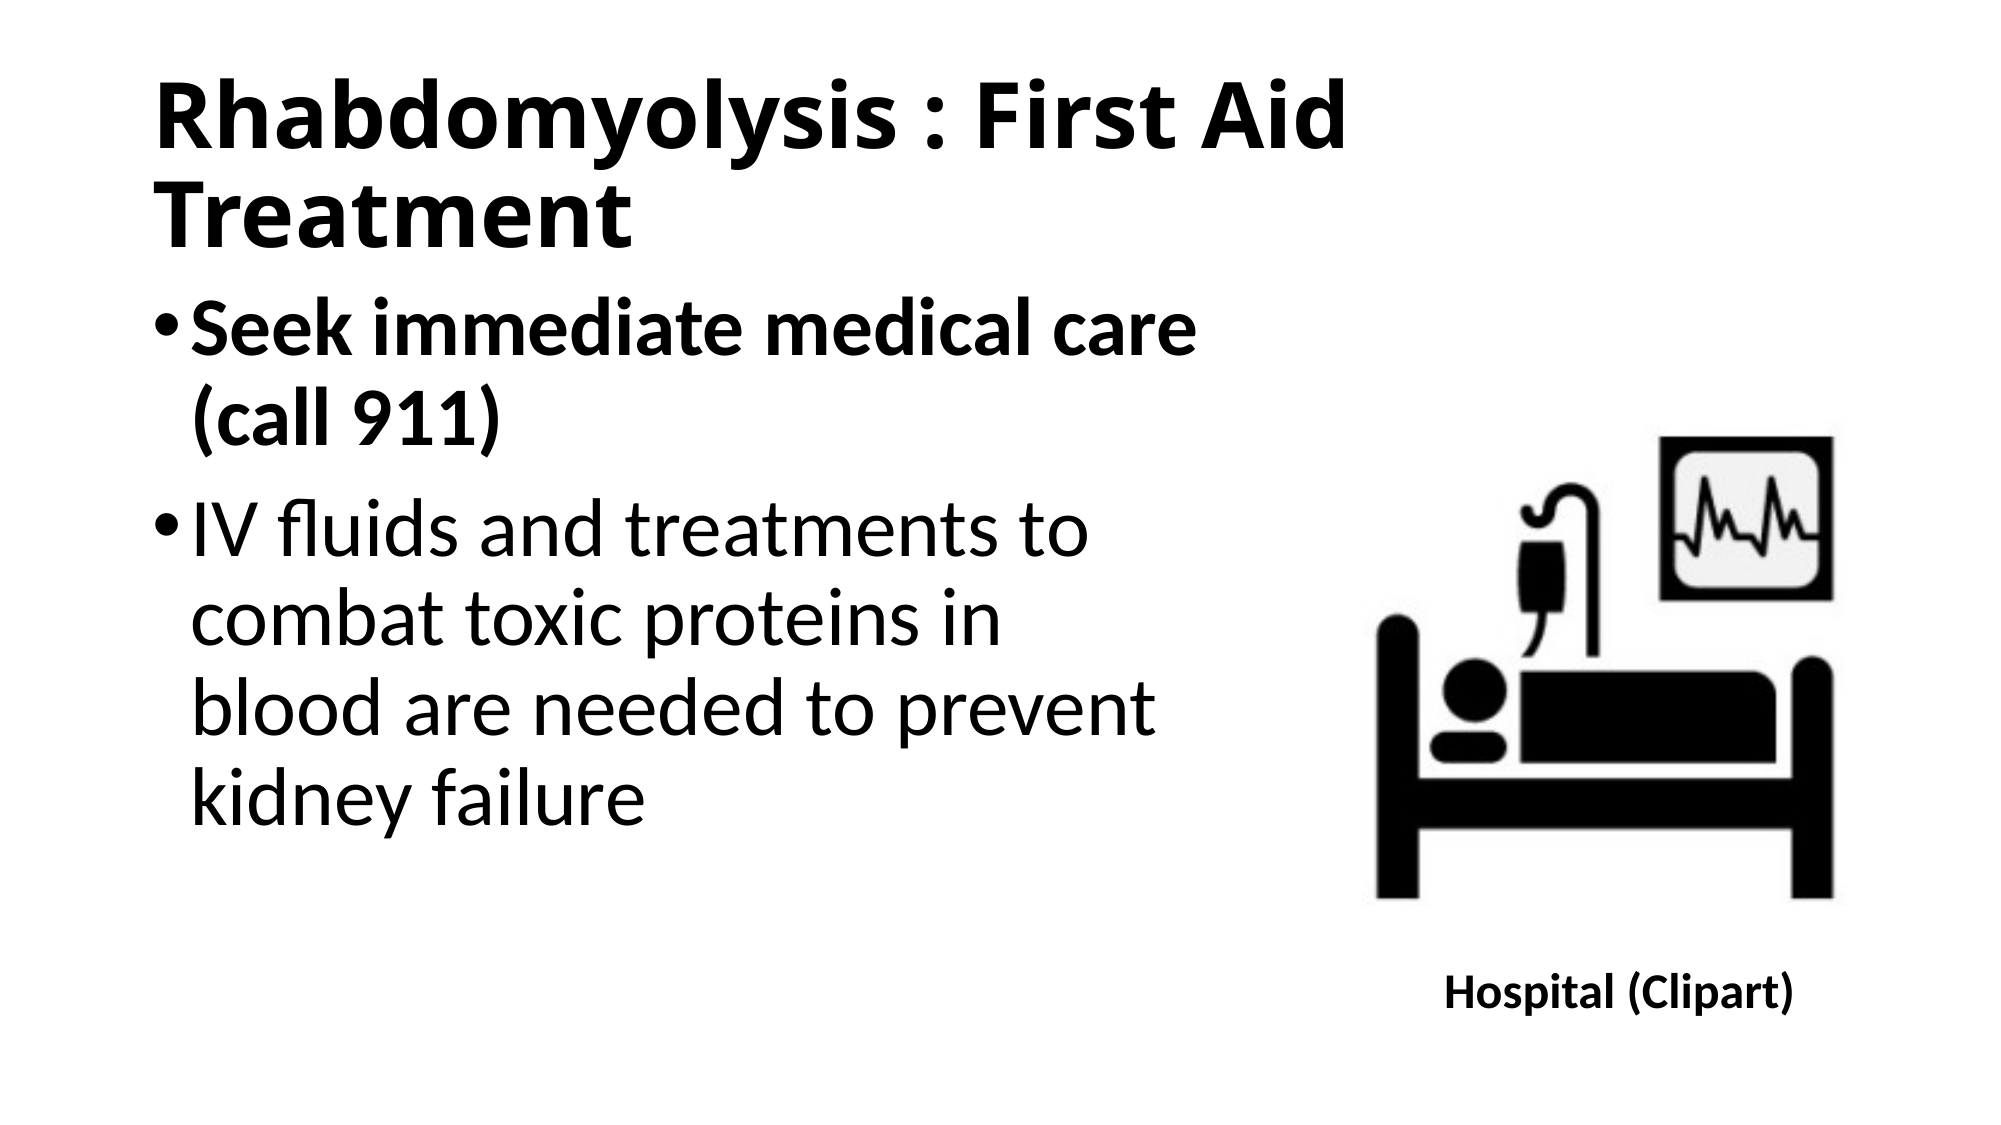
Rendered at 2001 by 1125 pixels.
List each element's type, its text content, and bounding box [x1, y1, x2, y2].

list Hospital (Clipart) [1314, 964, 1925, 1027]
list Seek immediate medical care (call 911) IV fluids and treatments to combat toxic proteins in blood are needed to prevent kidney failure [137, 275, 1229, 1016]
title Rhabdomyolysis : First Aid Treatment [137, 59, 1863, 278]
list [1228, 406, 1950, 964]
